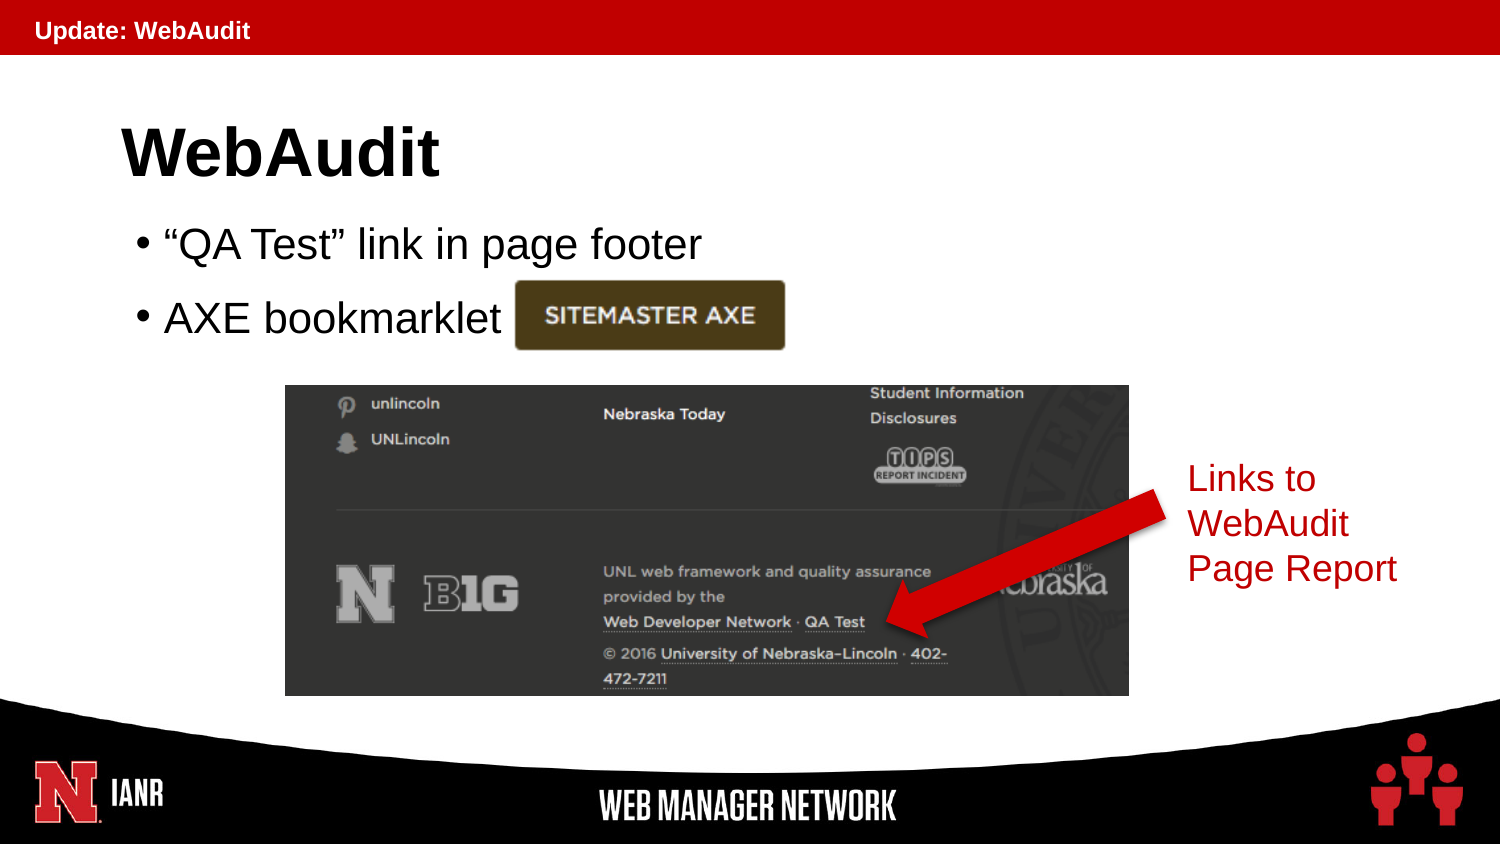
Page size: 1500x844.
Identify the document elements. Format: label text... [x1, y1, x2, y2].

picture [509, 277, 791, 358]
text_box Update: WebAudit [19, 7, 581, 52]
list “QA Test” link in page footer AXE bookmarklet [120, 203, 1435, 364]
text_box Links to WebAudit Page Report [1172, 446, 1454, 596]
text_box [1129, 488, 1167, 535]
picture [0, 698, 1500, 844]
picture [285, 385, 1129, 696]
title WebAudit [106, 109, 744, 225]
